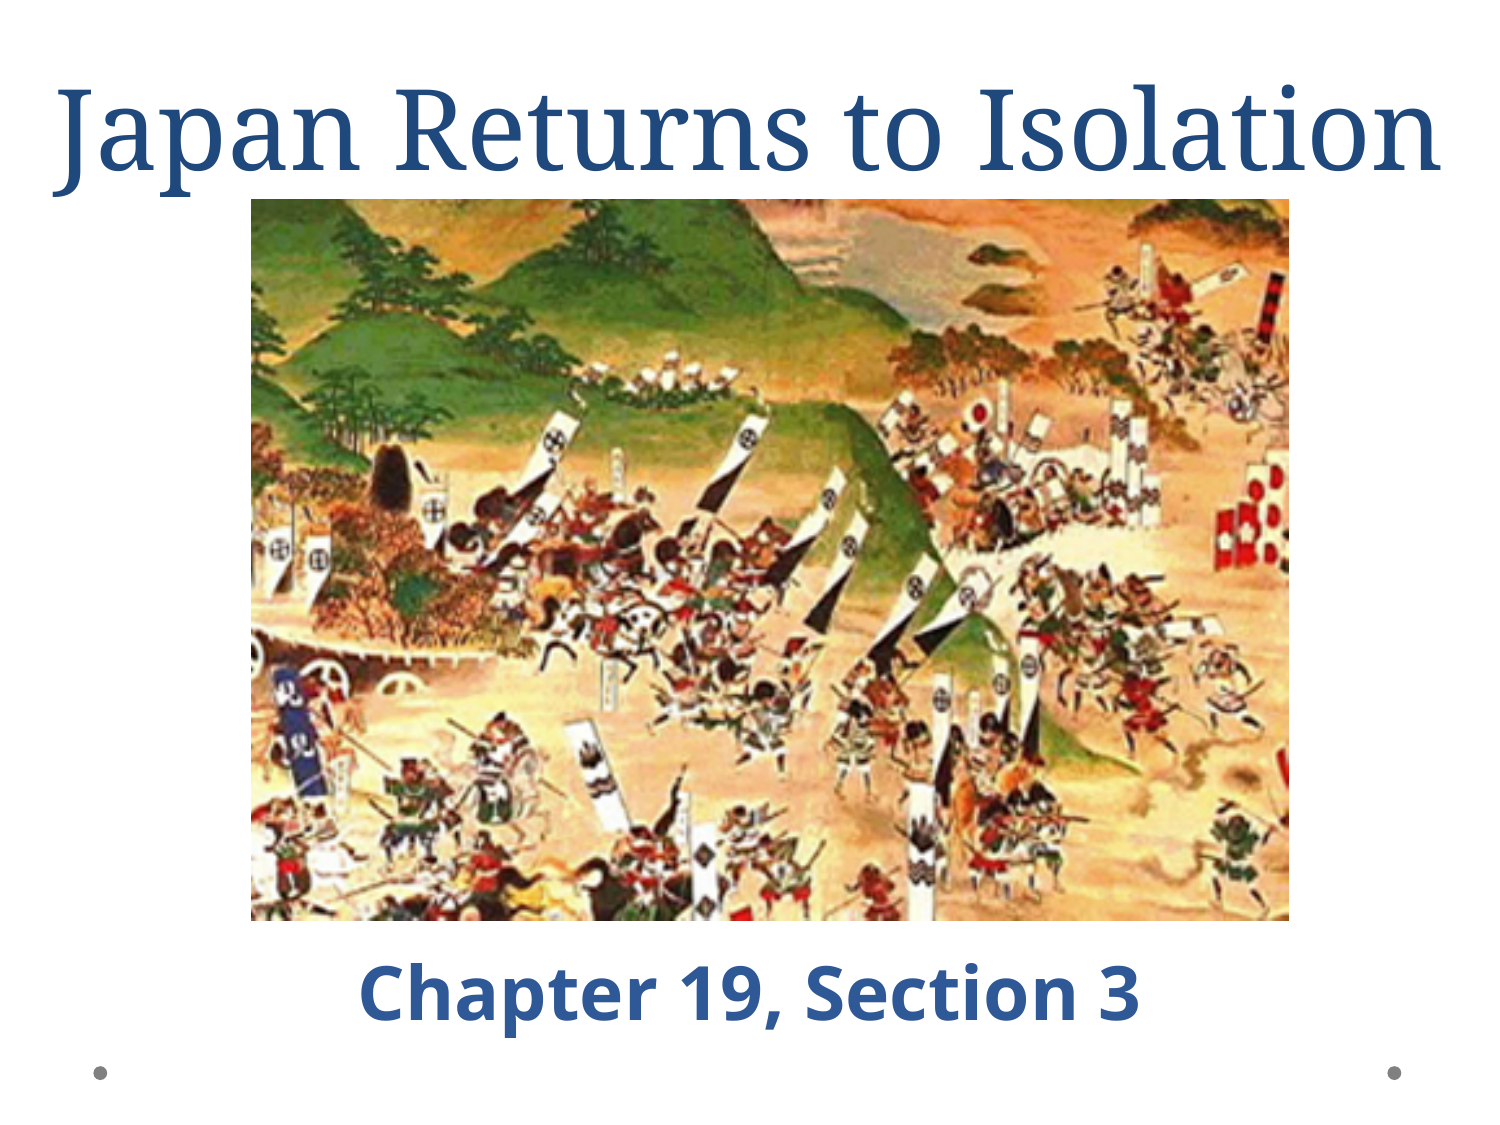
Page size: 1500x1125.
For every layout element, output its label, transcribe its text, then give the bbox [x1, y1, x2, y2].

title Japan Returns to Isolation [0, 12, 1500, 200]
picture [251, 199, 1289, 922]
subtitle Chapter 19, Section 3 [225, 937, 1275, 1075]
